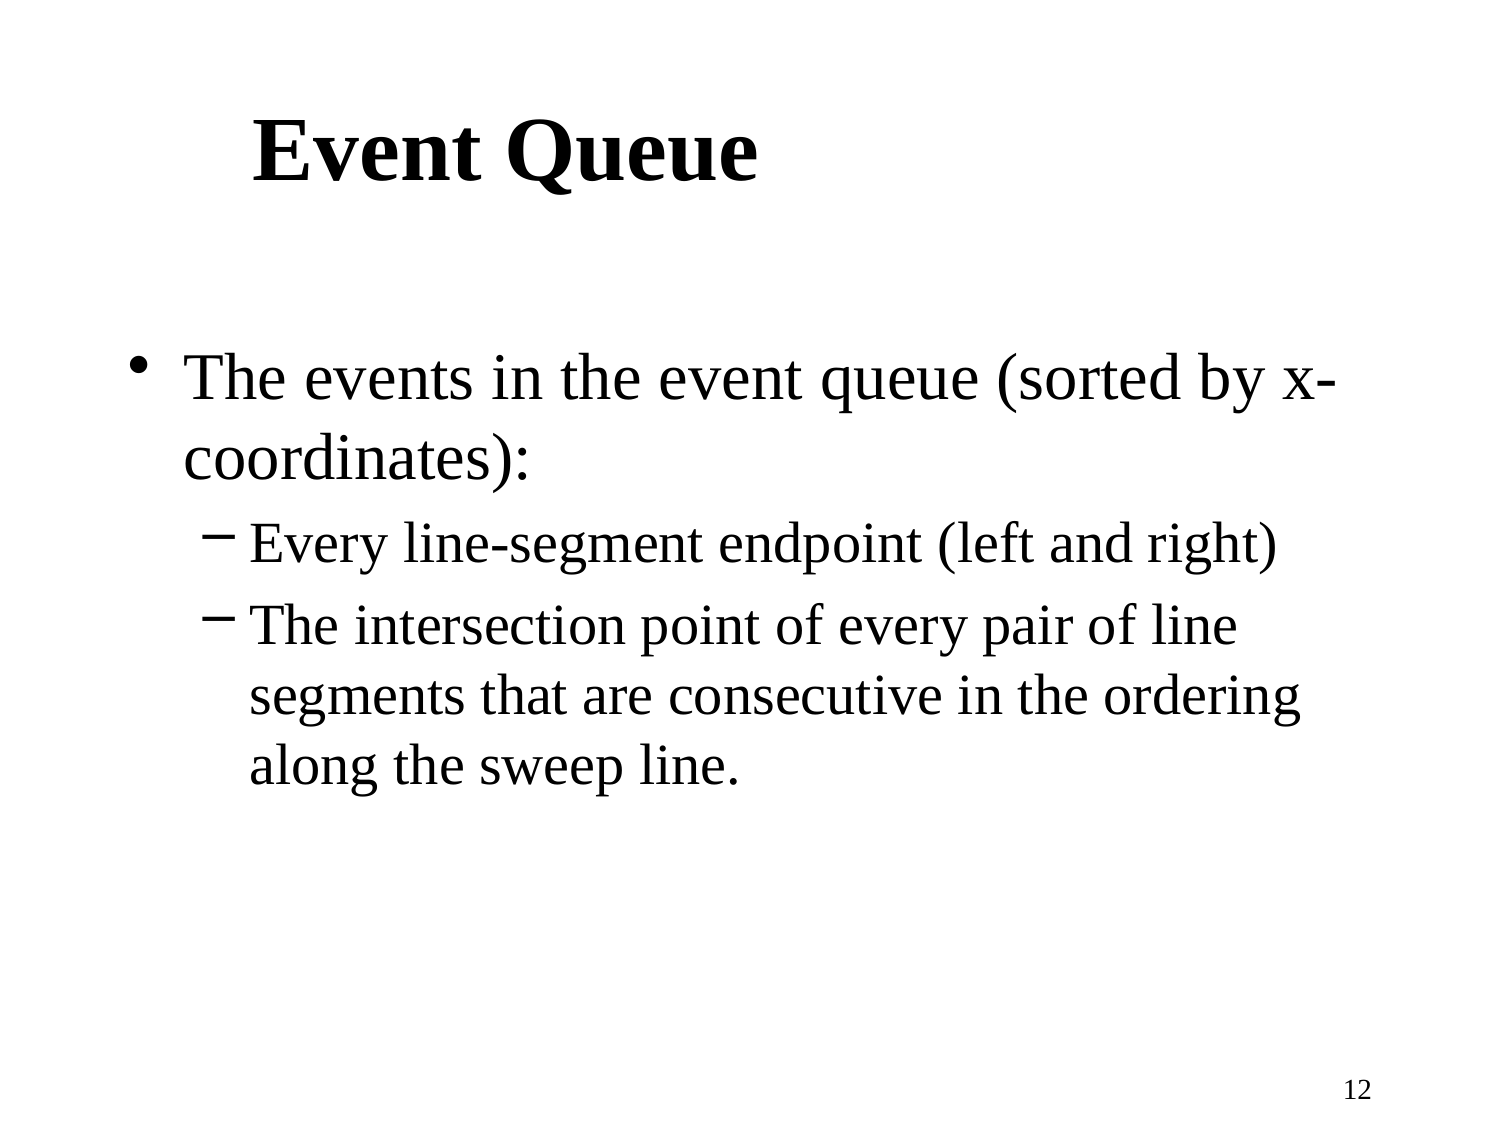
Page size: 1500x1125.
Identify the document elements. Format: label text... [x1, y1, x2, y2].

list The events in the event queue (sorted by x-coordinates): Every line-segment endpoint (left and right) The intersection point of every pair of line segments that are consecutive in the ordering along the sweep line. [112, 324, 1388, 1000]
slide_number 12 [1264, 1062, 1388, 1100]
title Event Queue [237, 50, 1475, 238]
